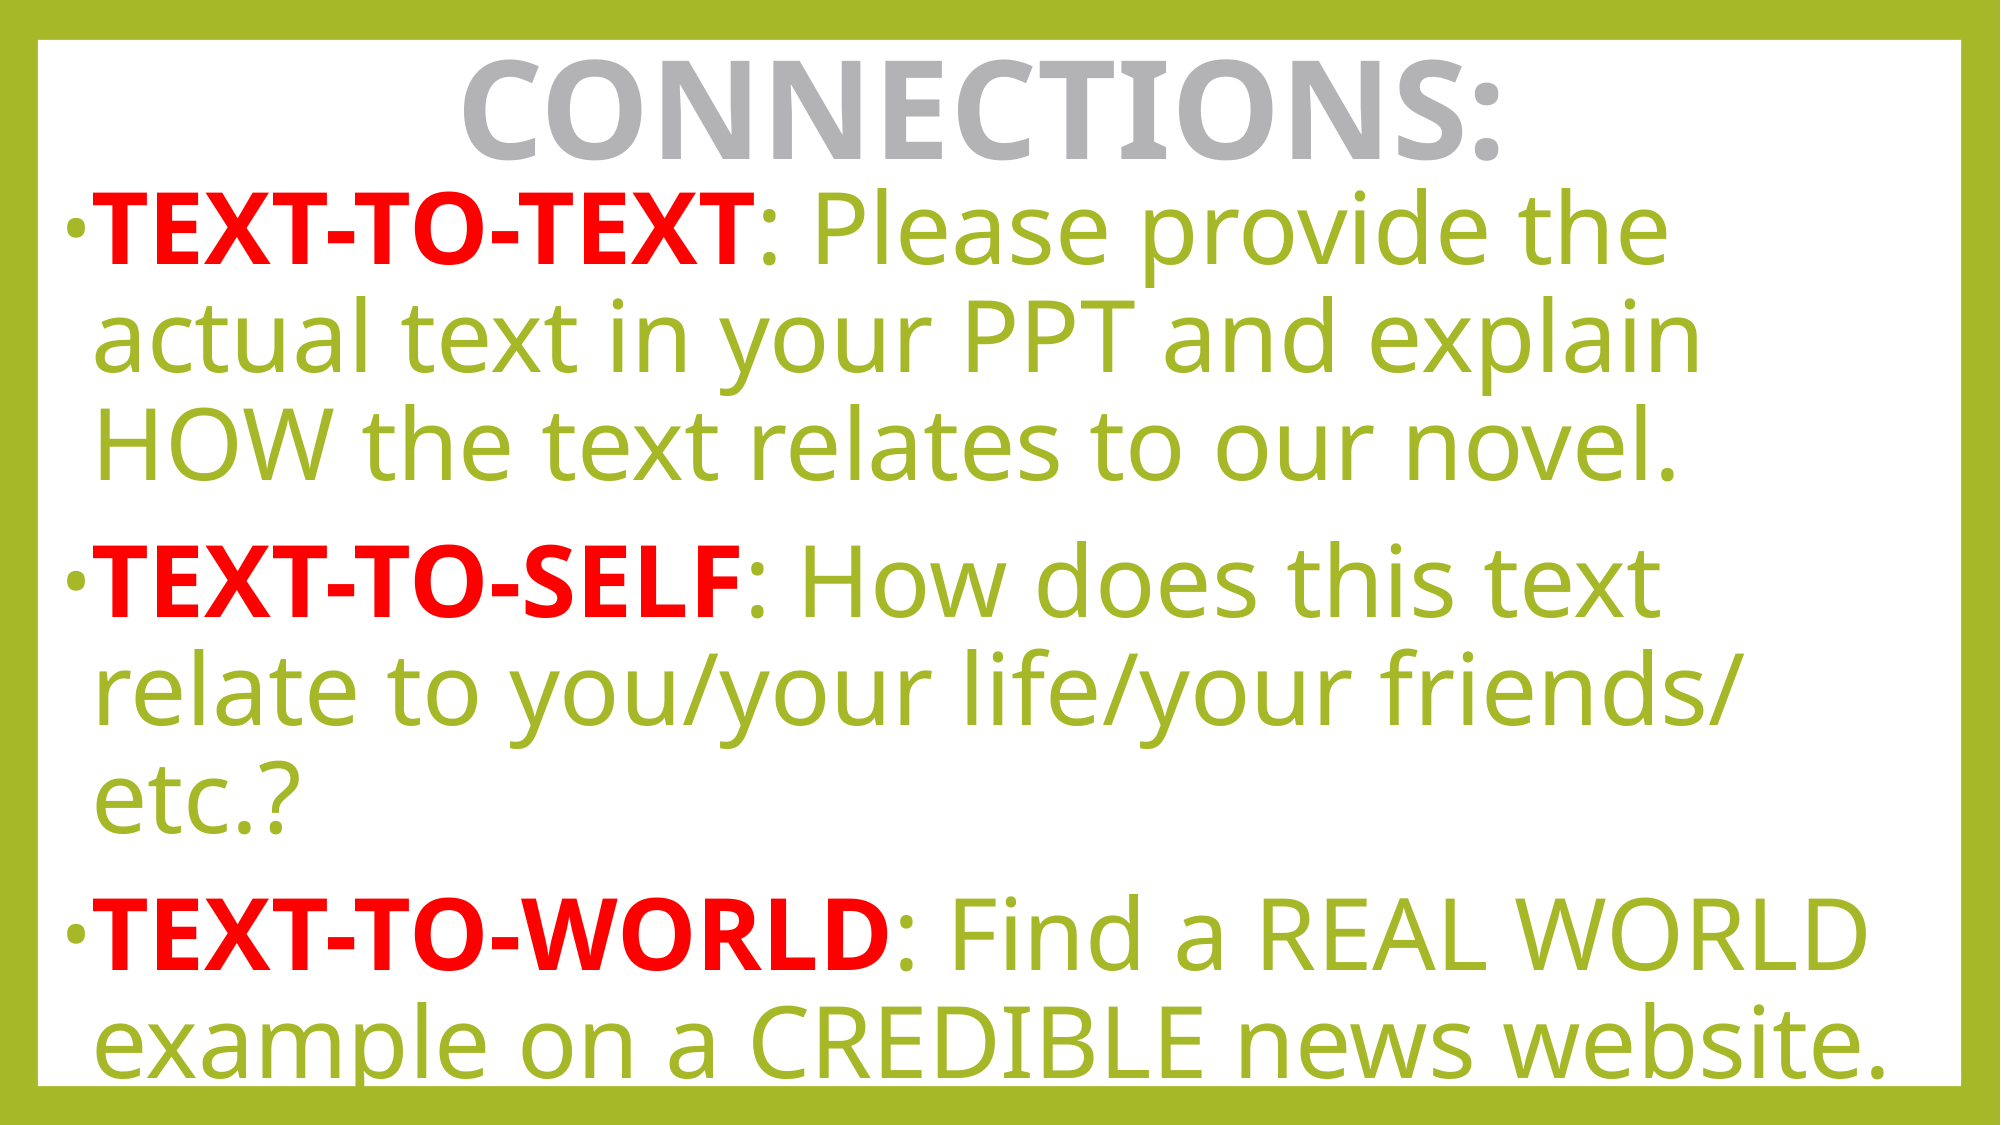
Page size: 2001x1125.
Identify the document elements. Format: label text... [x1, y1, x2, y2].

title CONNECTIONS: [189, 3, 1810, 171]
list TEXT-TO-TEXT: Please provide the actual text in your PPT and explain HOW the text relates to our novel. TEXT-TO-SELF: How does this text relate to you/your life/your friends/ etc.? TEXT-TO-WORLD: Find a REAL WORLD example on a CREDIBLE news website. Copy and paste the text into a slide. [38, 171, 1962, 1002]
